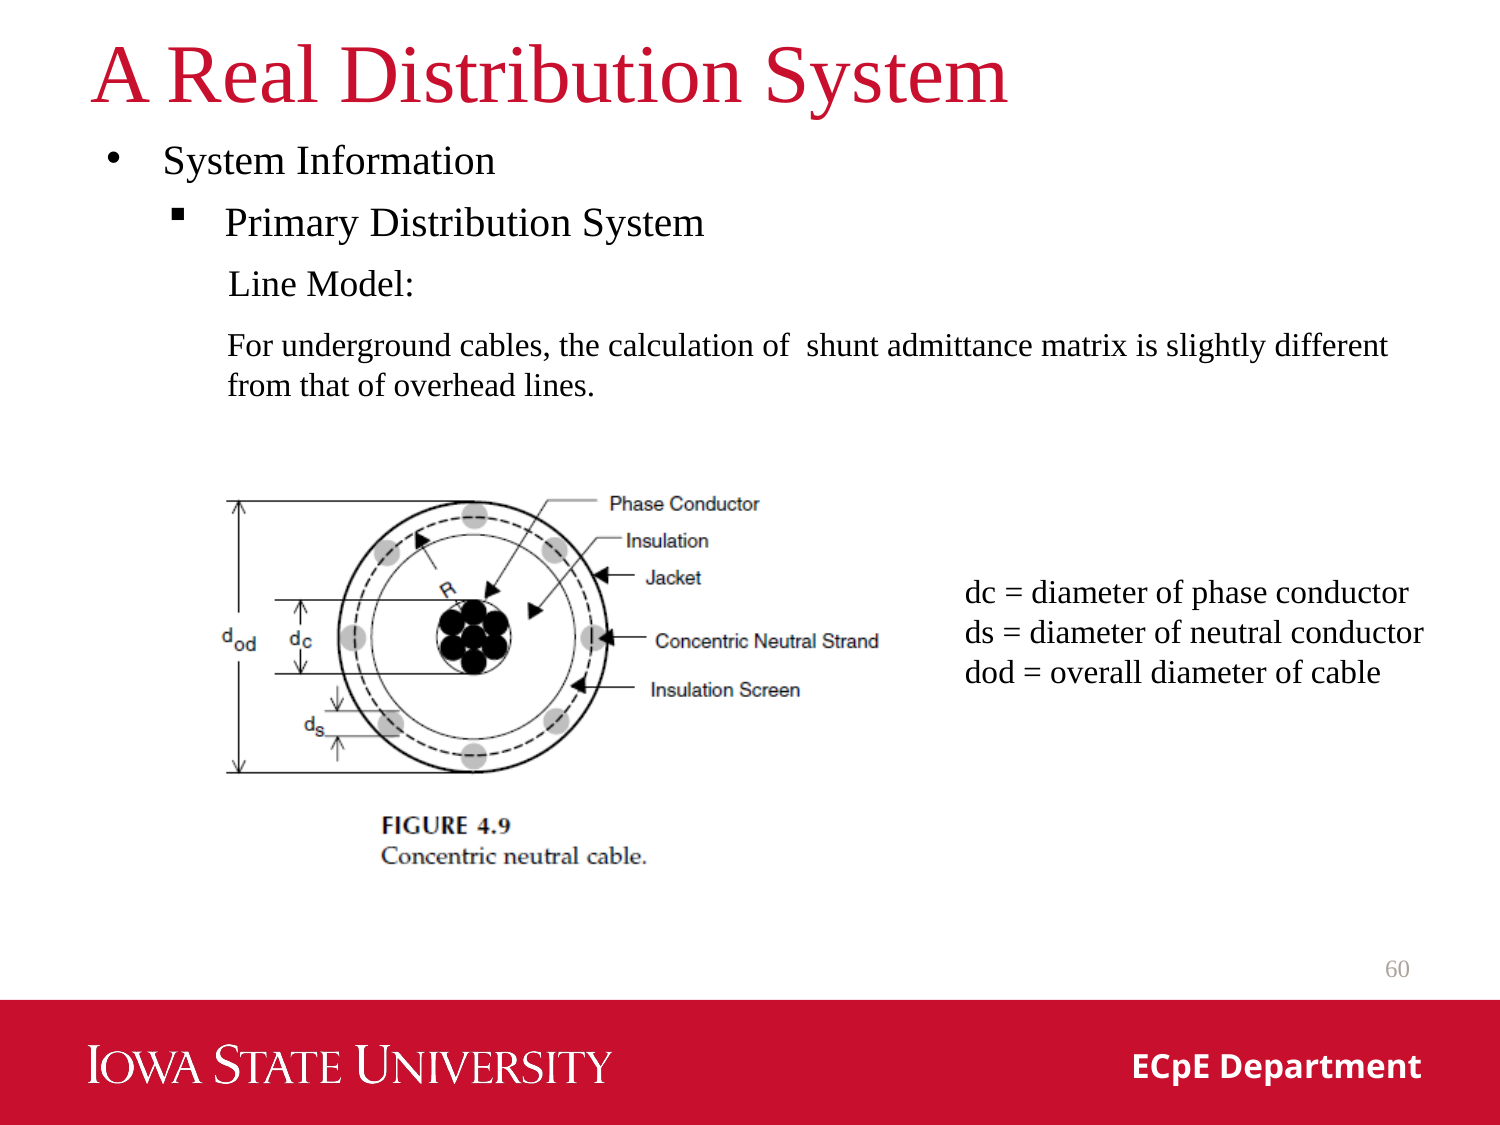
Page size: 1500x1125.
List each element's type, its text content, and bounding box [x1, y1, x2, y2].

text_box For underground cables, the calculation of shunt admittance matrix is slightly different from that of overhead lines. [212, 315, 1425, 436]
text_box dc = diameter of phase conductor ds = diameter of neutral conductor dod = overall diameter of cable [949, 563, 1475, 698]
picture [87, 1044, 613, 1088]
slide_number 60 [1074, 937, 1425, 998]
title A Real Distribution System [75, 24, 1351, 113]
text_box Line Model: [213, 251, 431, 312]
list ECpE Department [1037, 1037, 1438, 1101]
text_box Primary Distribution System [153, 187, 721, 253]
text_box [199, 474, 901, 881]
text_box System Information [91, 125, 1038, 190]
